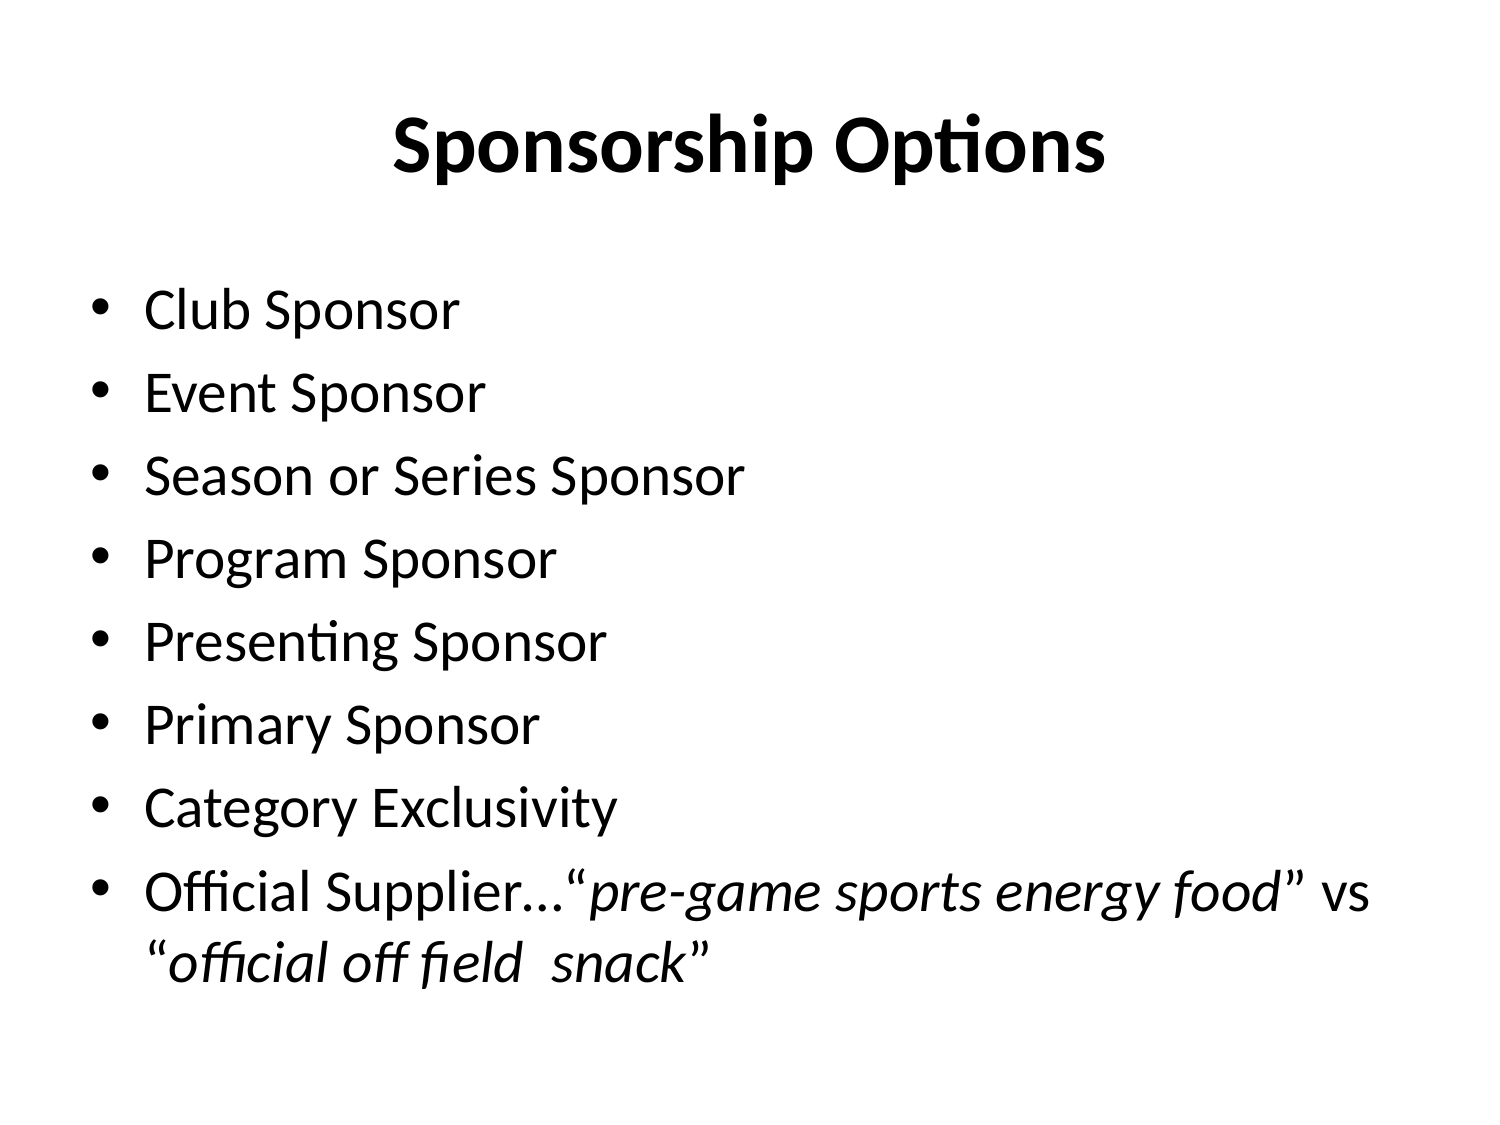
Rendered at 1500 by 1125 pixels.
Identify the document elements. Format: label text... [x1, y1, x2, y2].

list Club Sponsor Event Sponsor Season or Series Sponsor Program Sponsor Presenting Sponsor Primary Sponsor Category Exclusivity Official Supplier…“pre-game sports energy food” vs “official off field snack” [75, 262, 1425, 1005]
title Sponsorship Options [75, 45, 1425, 233]
